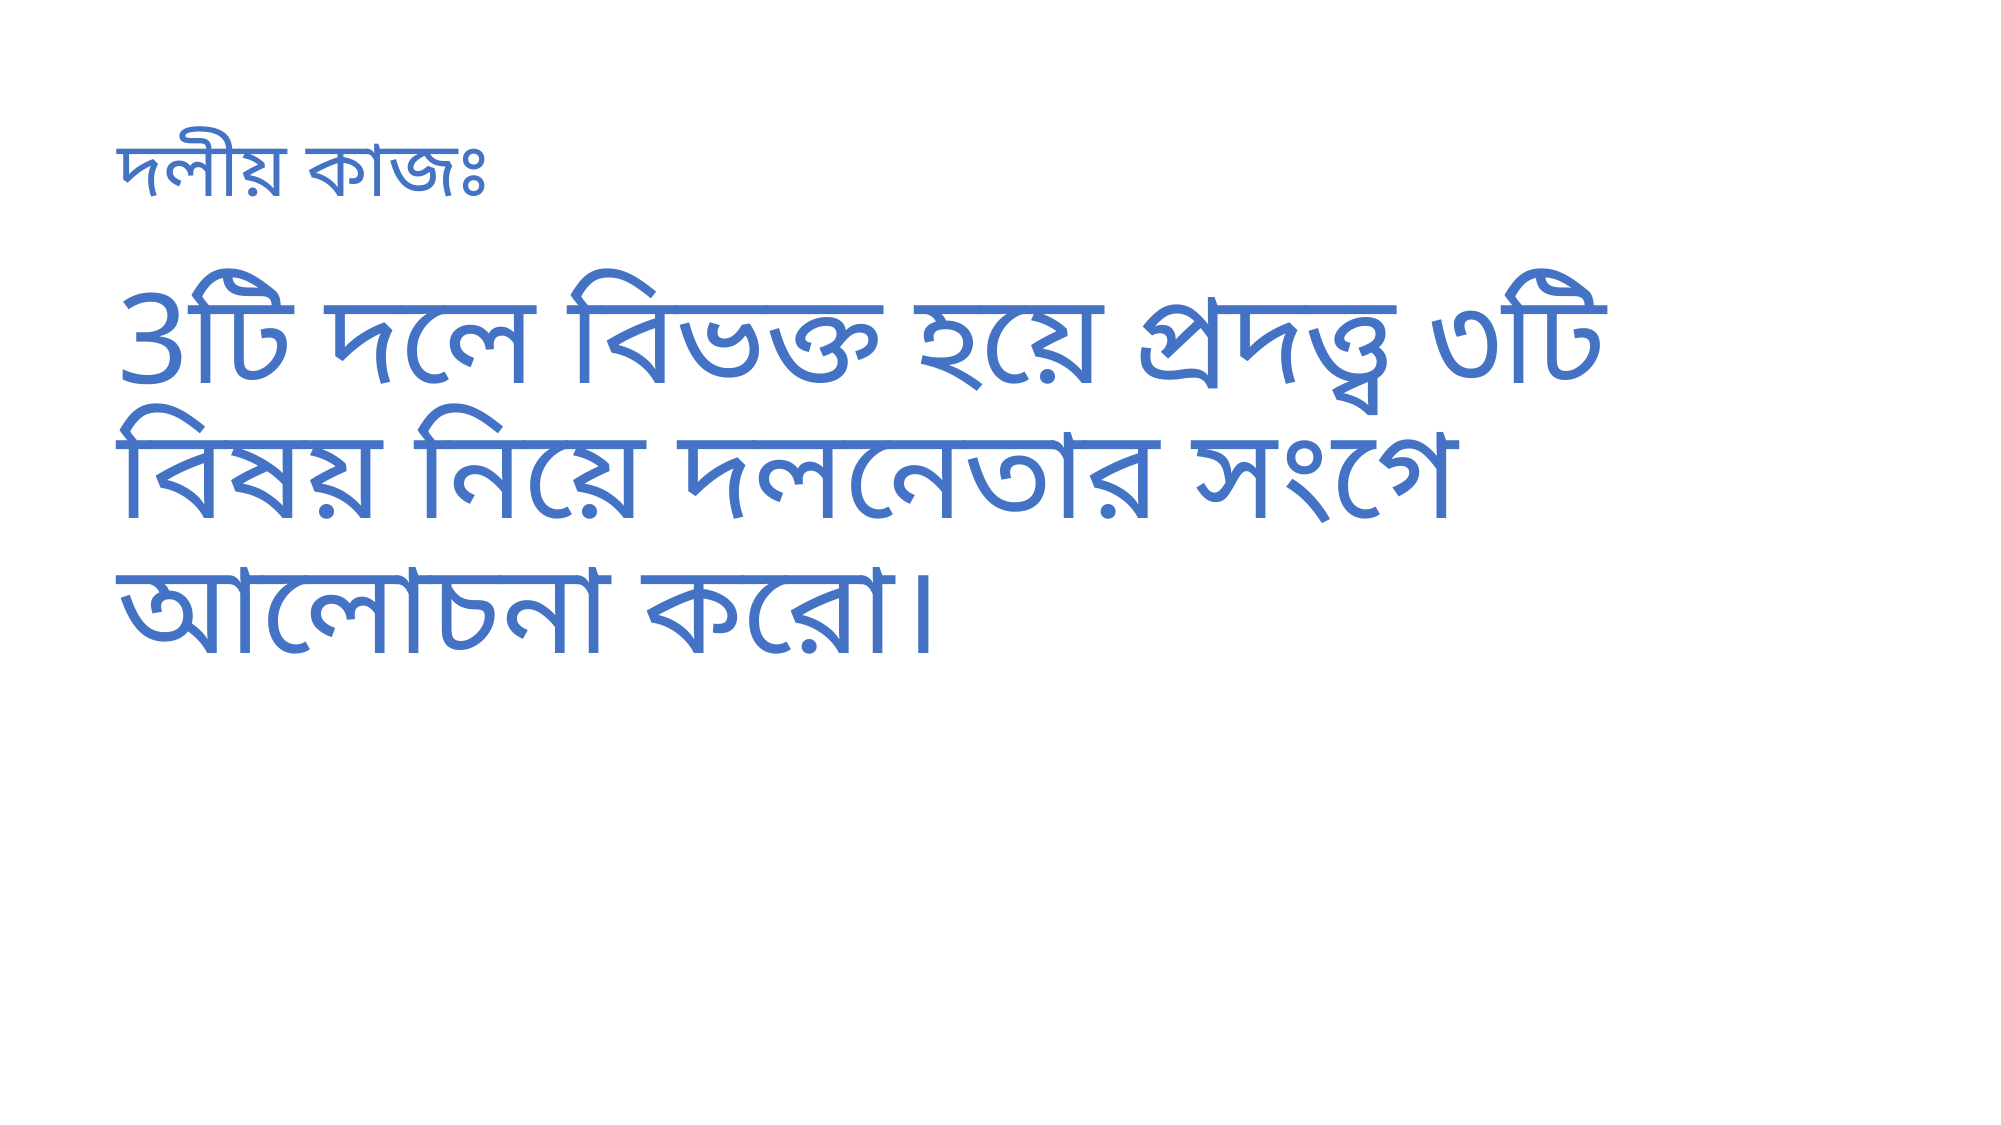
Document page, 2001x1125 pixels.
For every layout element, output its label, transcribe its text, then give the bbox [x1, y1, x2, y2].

title 3টি দলে বিভক্ত হয়ে প্রদত্ত্ব ৩টি বিষয় নিয়ে দলনেতার সংগে আলোচনা করো। [102, 339, 1828, 617]
text_box দলীয় কাজঃ [102, 115, 522, 229]
